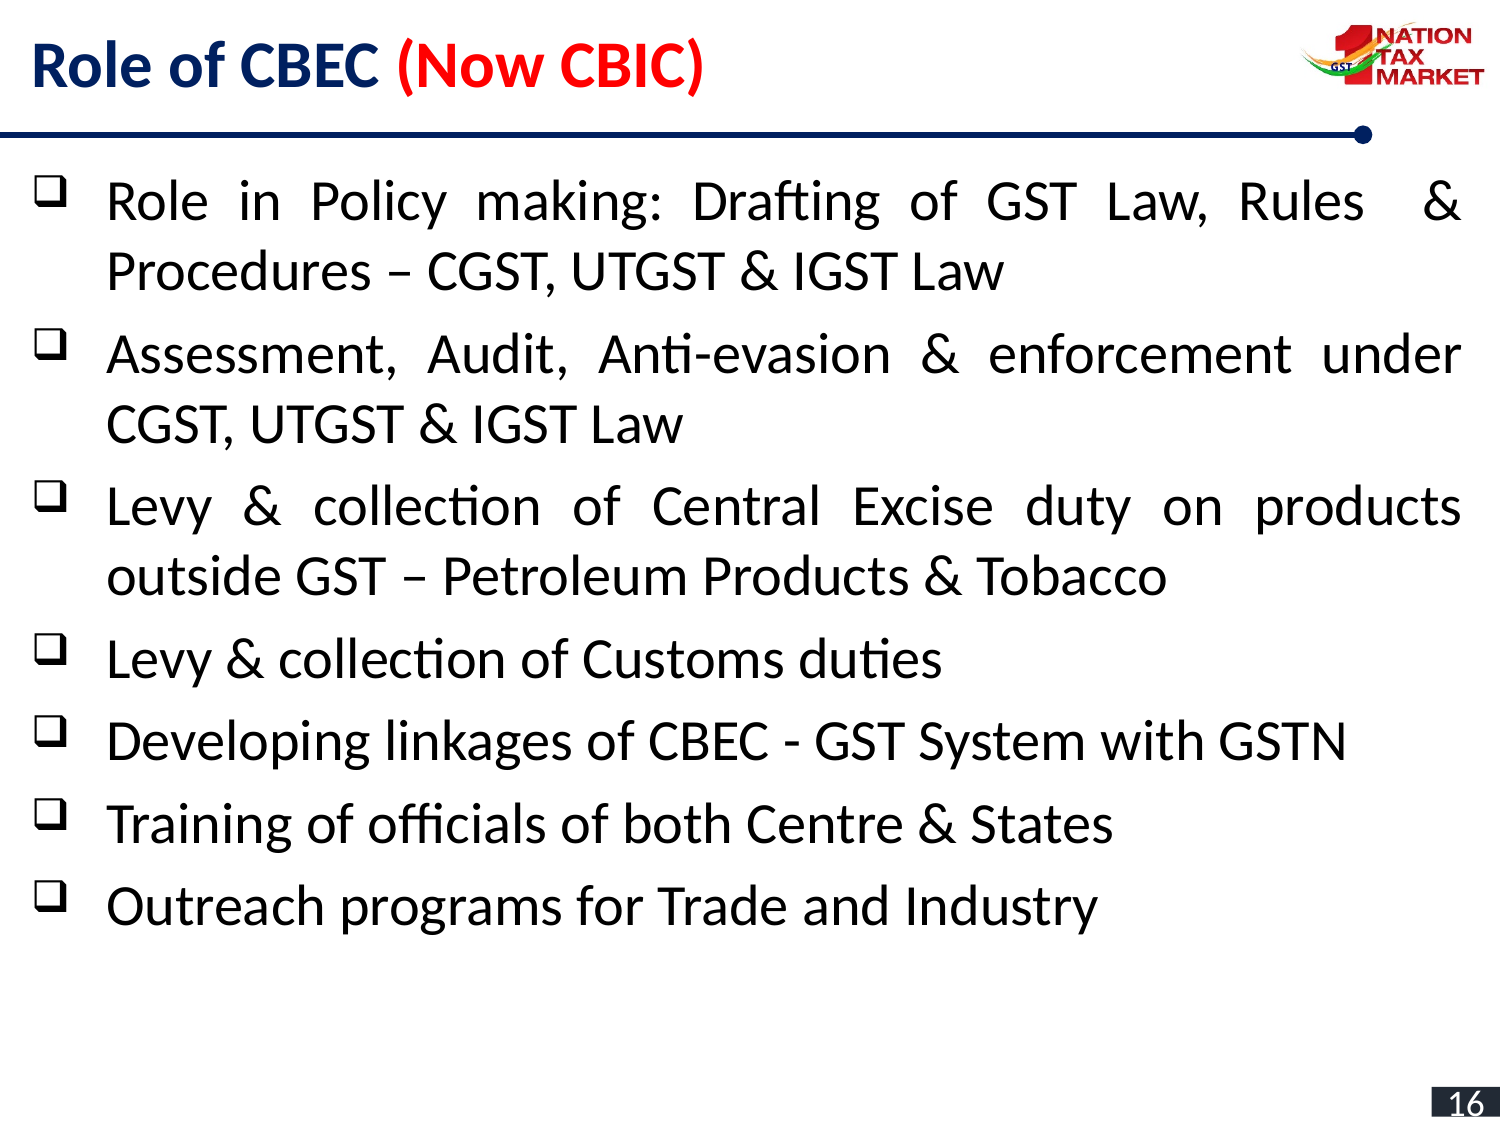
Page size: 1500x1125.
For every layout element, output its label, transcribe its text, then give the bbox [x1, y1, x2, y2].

picture [1293, 11, 1490, 93]
text_box Role in Policy making: Drafting of GST Law, Rules & Procedures – CGST, UTGST & IGST Law Assessment, Audit, Anti-evasion & enforcement under CGST, UTGST & IGST Law Levy & collection of Central Excise duty on products outside GST – Petroleum Products & Tobacco Levy & collection of Customs duties Developing linkages of CBEC - GST System with GSTN Training of officials of both Centre & States Outreach programs for Trade and Industry [16, 155, 1479, 945]
text_box Role of CBEC (Now CBIC) [16, 13, 1264, 109]
text_box 16 [1431, 1086, 1500, 1118]
